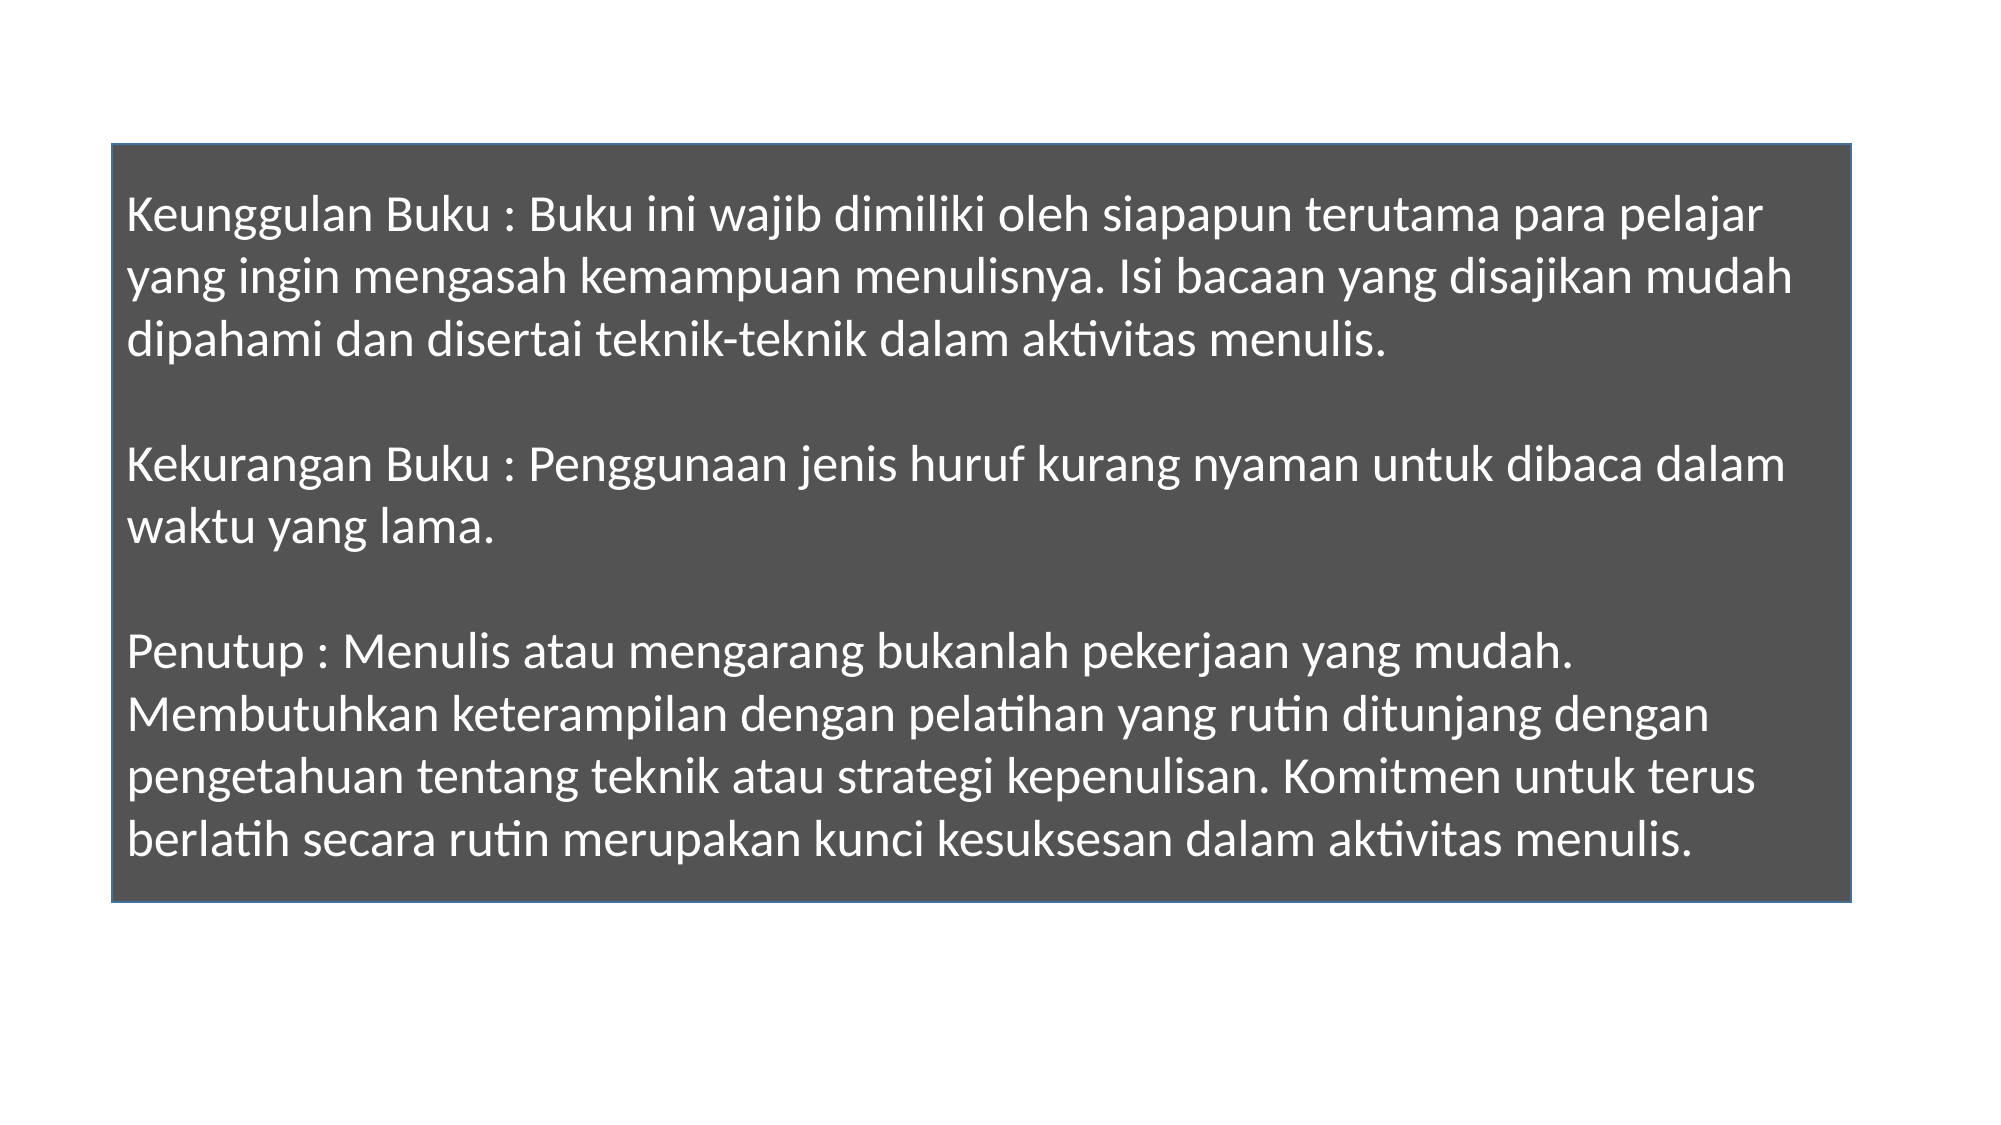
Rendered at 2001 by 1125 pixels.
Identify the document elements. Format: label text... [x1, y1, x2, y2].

text_box Keunggulan Buku : Buku ini wajib dimiliki oleh siapapun terutama para pelajar yang ingin mengasah kemampuan menulisnya. Isi bacaan yang disajikan mudah dipahami dan disertai teknik-teknik dalam aktivitas menulis. Kekurangan Buku : Penggunaan jenis huruf kurang nyaman untuk dibaca dalam waktu yang lama. Penutup : Menulis atau mengarang bukanlah pekerjaan yang mudah. Membutuhkan keterampilan dengan pelatihan yang rutin ditunjang dengan pengetahuan tentang teknik atau strategi kepenulisan. Komitmen untuk terus berlatih secara rutin merupakan kunci kesuksesan dalam aktivitas menulis. [111, 143, 1852, 903]
